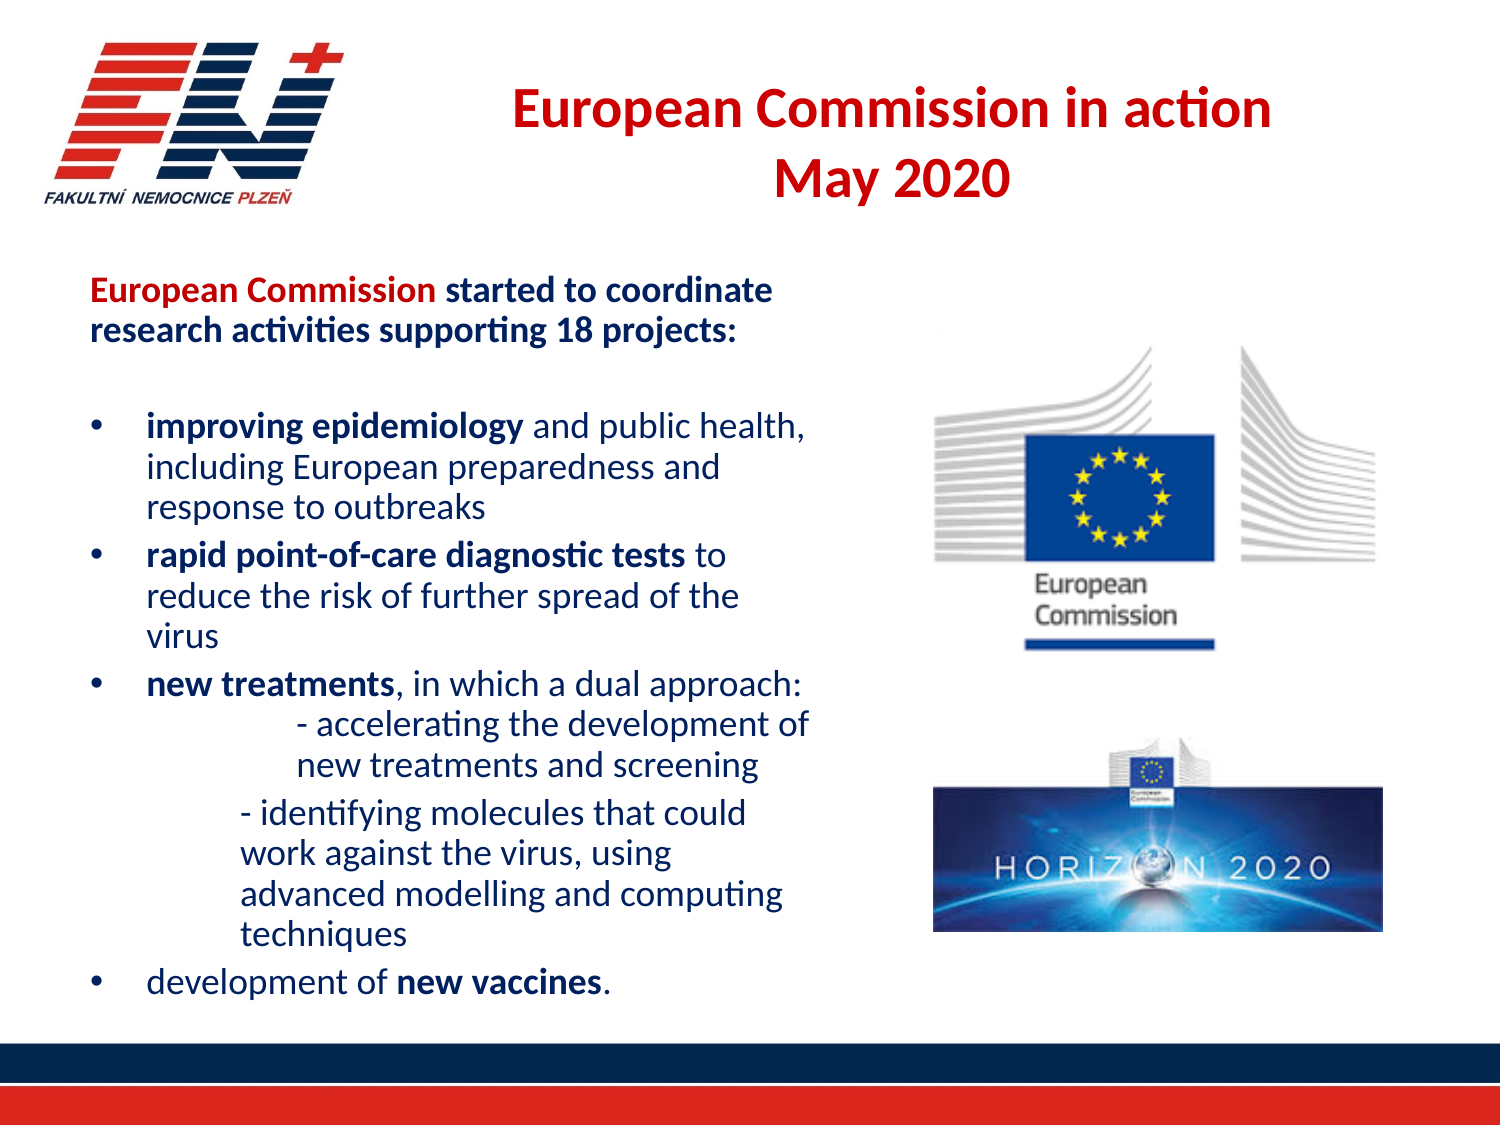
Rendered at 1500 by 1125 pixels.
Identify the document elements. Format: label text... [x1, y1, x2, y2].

list European Commission started to coordinate research activities supporting 18 projects: improving epidemiology and public health, including European preparedness and response to outbreaks rapid point-of-care diagnostic tests to reduce the risk of further spread of the virus new treatments, in which a dual approach: - accelerating the development of new treatments and screening - identifying molecules that could work against the virus, using advanced modelling and computing techniques development of new vaccines. [75, 262, 833, 1024]
title European Commission in action May 2020 [360, 45, 1425, 233]
picture [0, 0, 1500, 1125]
